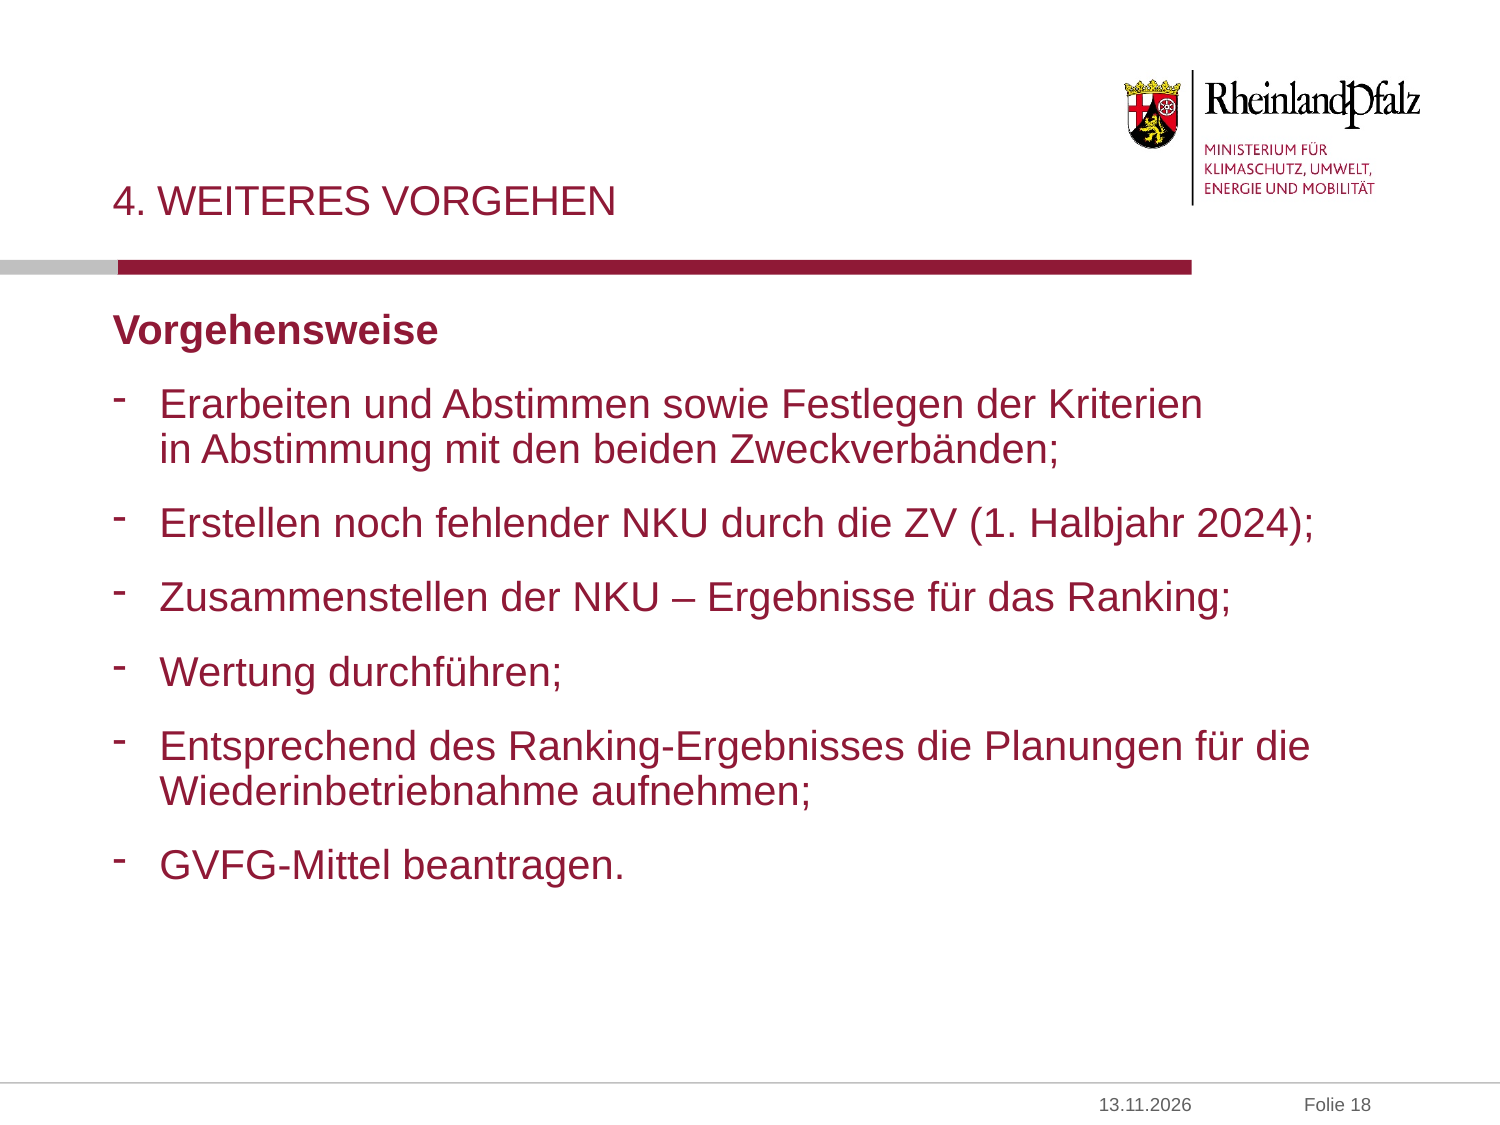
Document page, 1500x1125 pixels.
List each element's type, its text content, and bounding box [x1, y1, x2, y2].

list Vorgehensweise Erarbeiten und Abstimmen sowie Festlegen der Kriterien in Abstimmung mit den beiden Zweckverbänden; Erstellen noch fehlender NKU durch die ZV (1. Halbjahr 2024); Zusammenstellen der NKU – Ergebnisse für das Ranking; Wertung durchführen; Entsprechend des Ranking-Ergebnisses die Planungen für die Wiederinbetriebnahme aufnehmen; GVFG-Mittel beantragen. [112, 308, 1382, 1059]
title 4. WEITERES VORGEHEN [112, 71, 1071, 224]
picture [1124, 70, 1420, 225]
